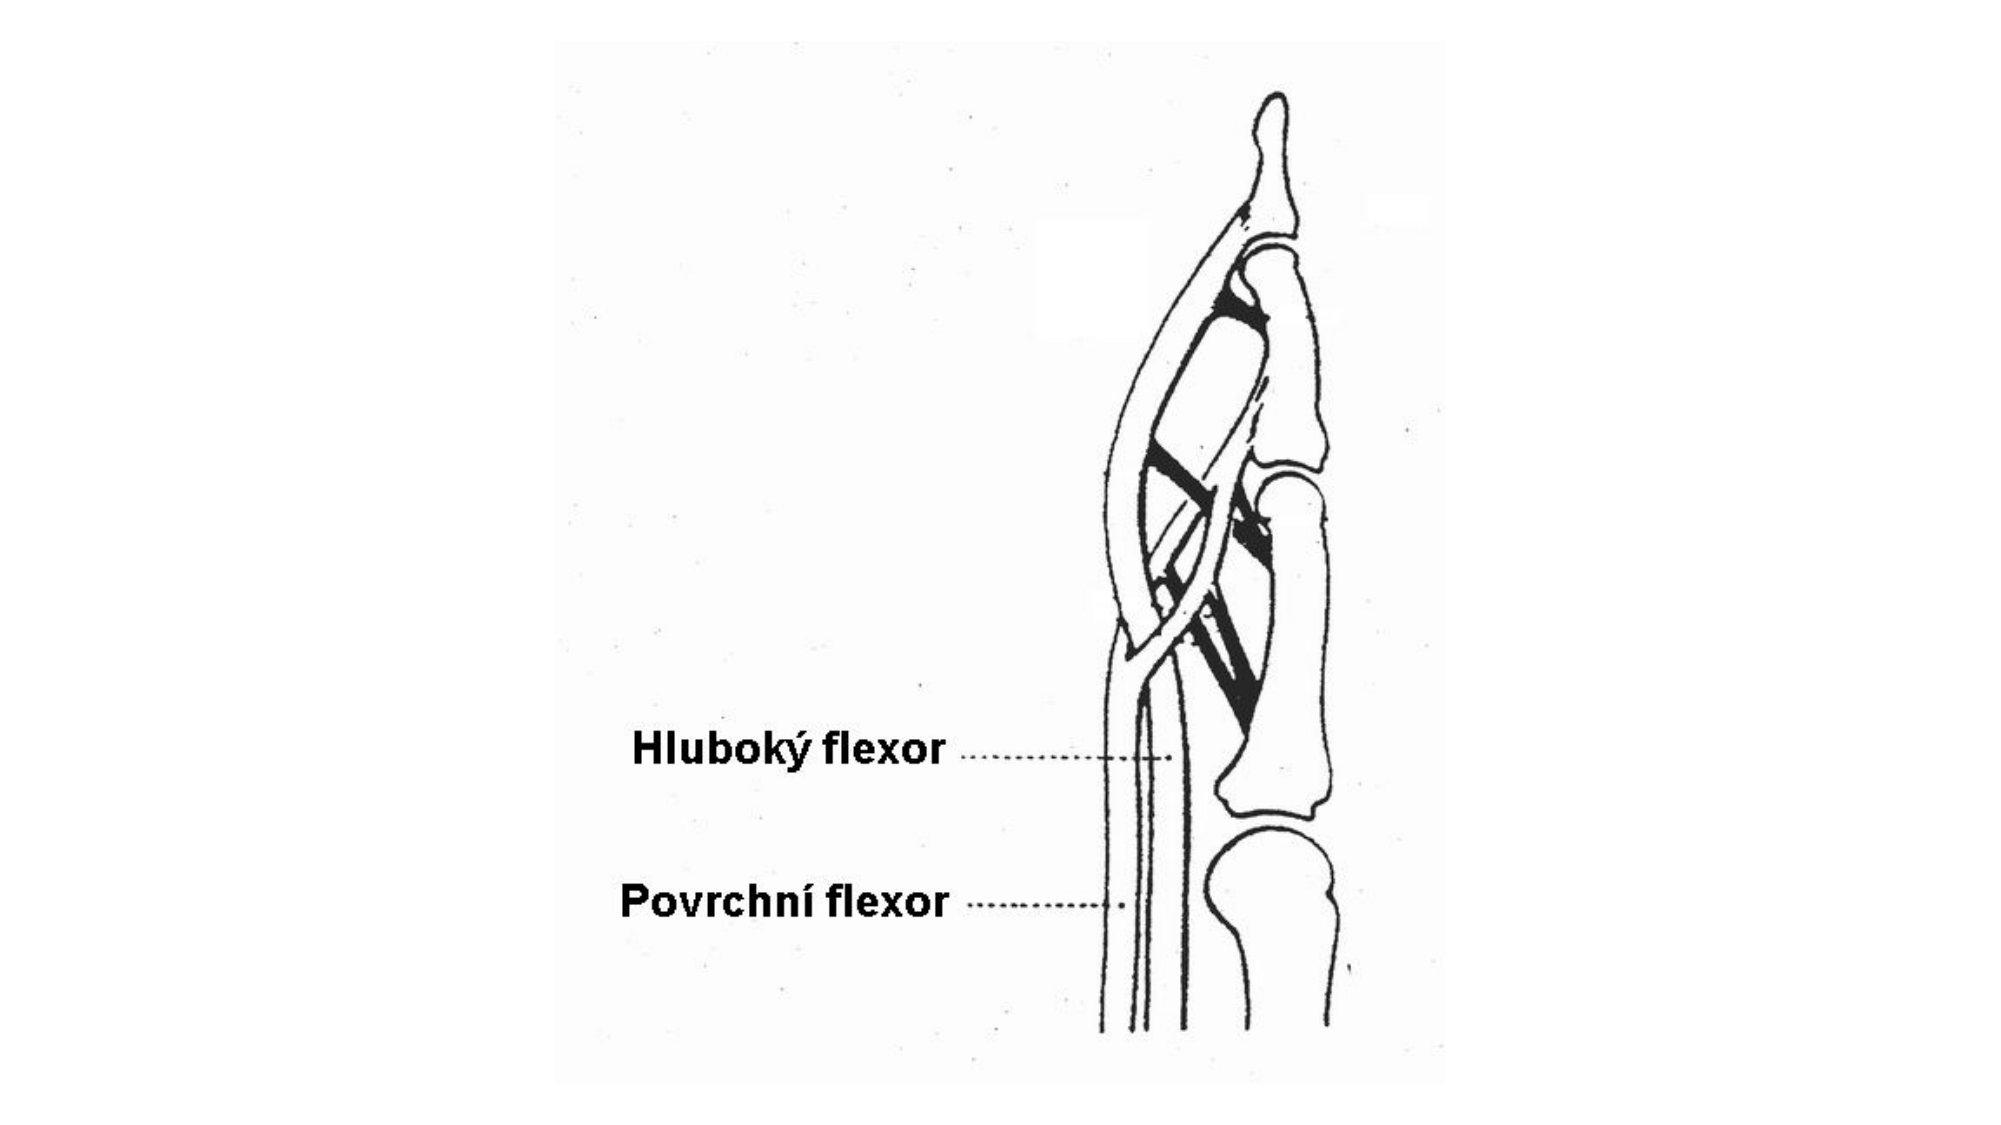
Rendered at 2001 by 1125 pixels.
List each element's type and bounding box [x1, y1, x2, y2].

list [555, 41, 1445, 1084]
